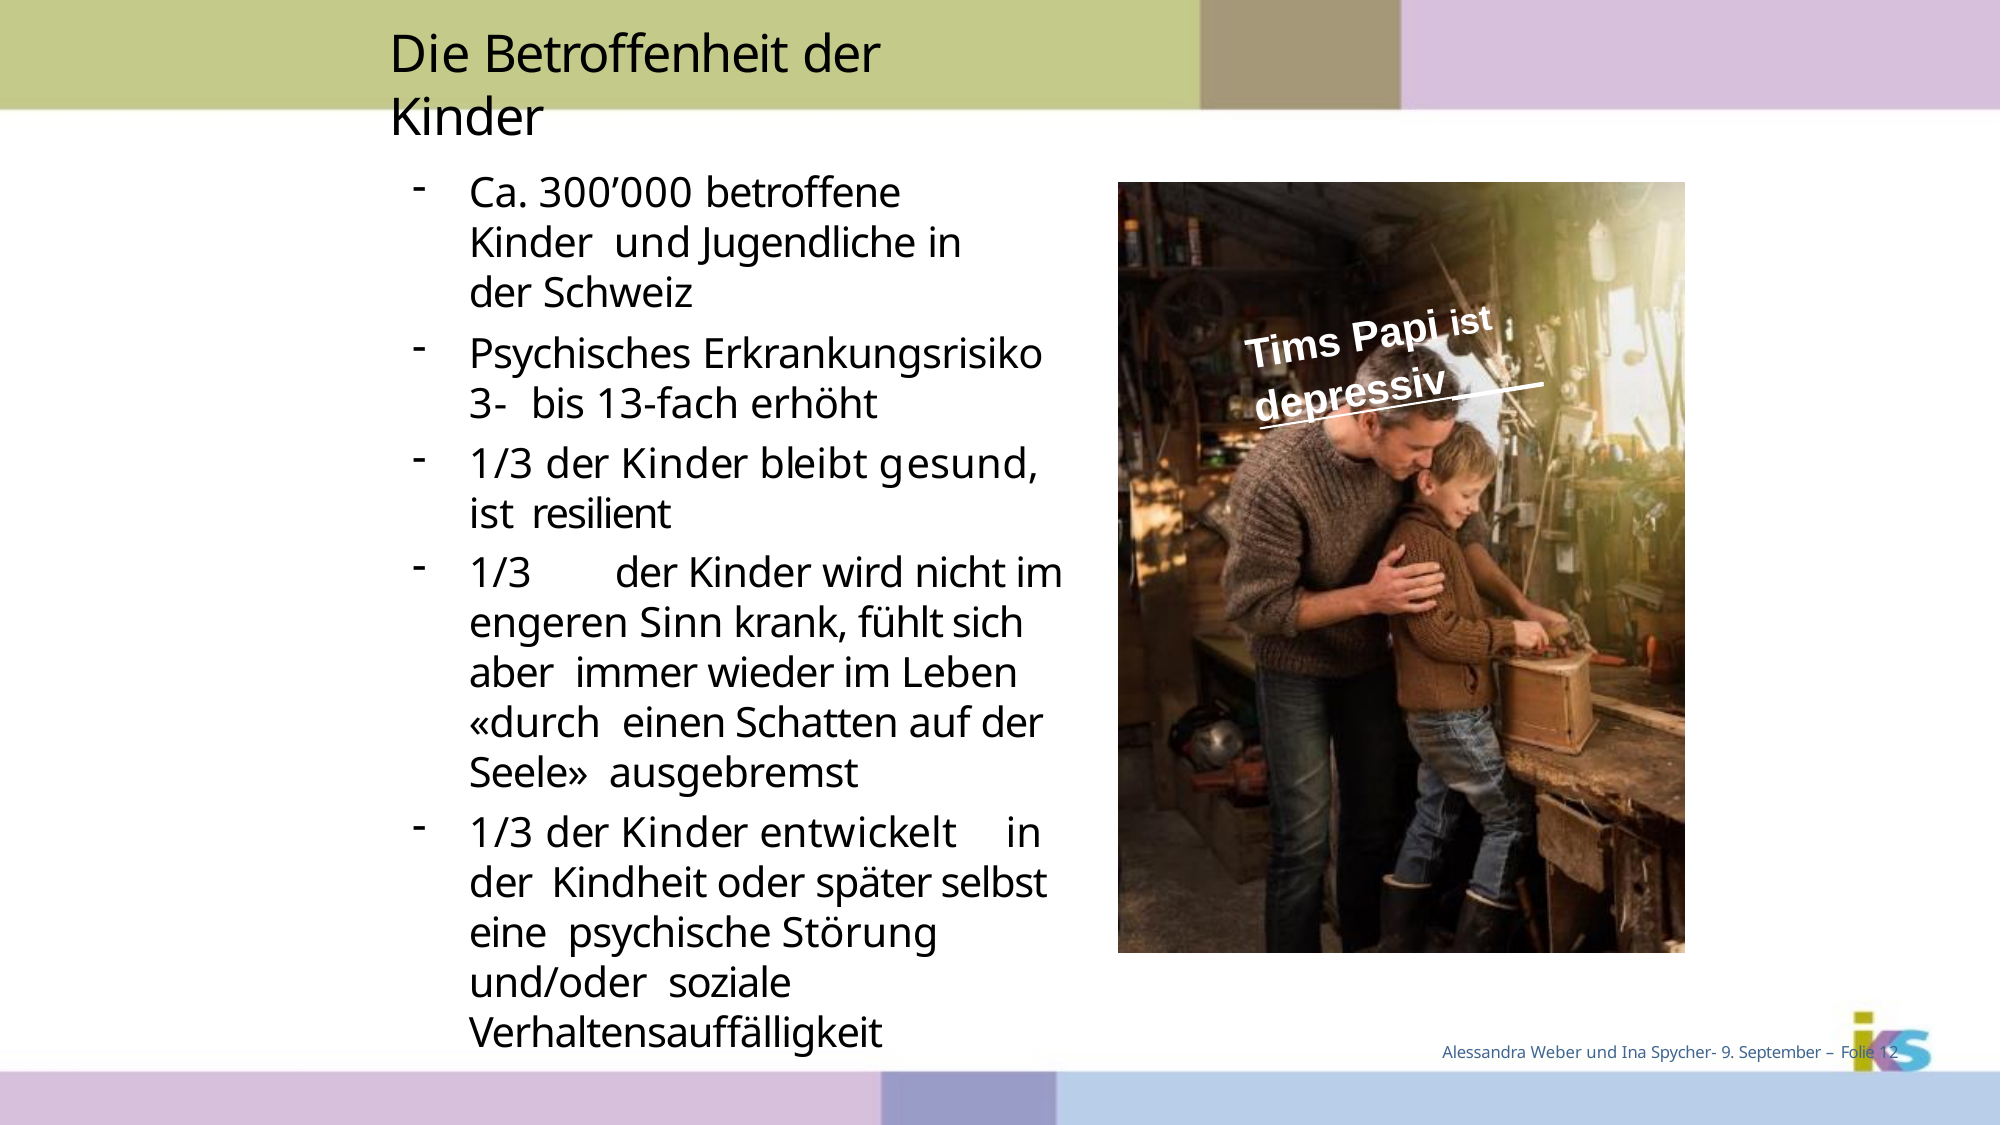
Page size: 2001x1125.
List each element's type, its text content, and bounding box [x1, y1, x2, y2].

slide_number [1440, 1041, 2000, 1125]
picture [0, 0, 2000, 1125]
title Die Betroffenheit der Kinder [387, 18, 1020, 209]
text_box Ca. 300’000 betroffene Kinder und Jugendliche in der Schweiz Psychisches Erkrankungsrisiko 3- bis 13-fach erhöht 1/3 der Kinder bleibt gesund, ist resilient 1/3 der Kinder wird nicht im engeren Sinn krank, fühlt sich aber immer wieder im Leben «durch einen Schatten auf der Seele» ausgebremst 1/3 der Kinder entwickelt in der Kindheit oder später selbst eine psychische Störung und/oder soziale Verhaltensauffälligkeit [410, 164, 1091, 1056]
